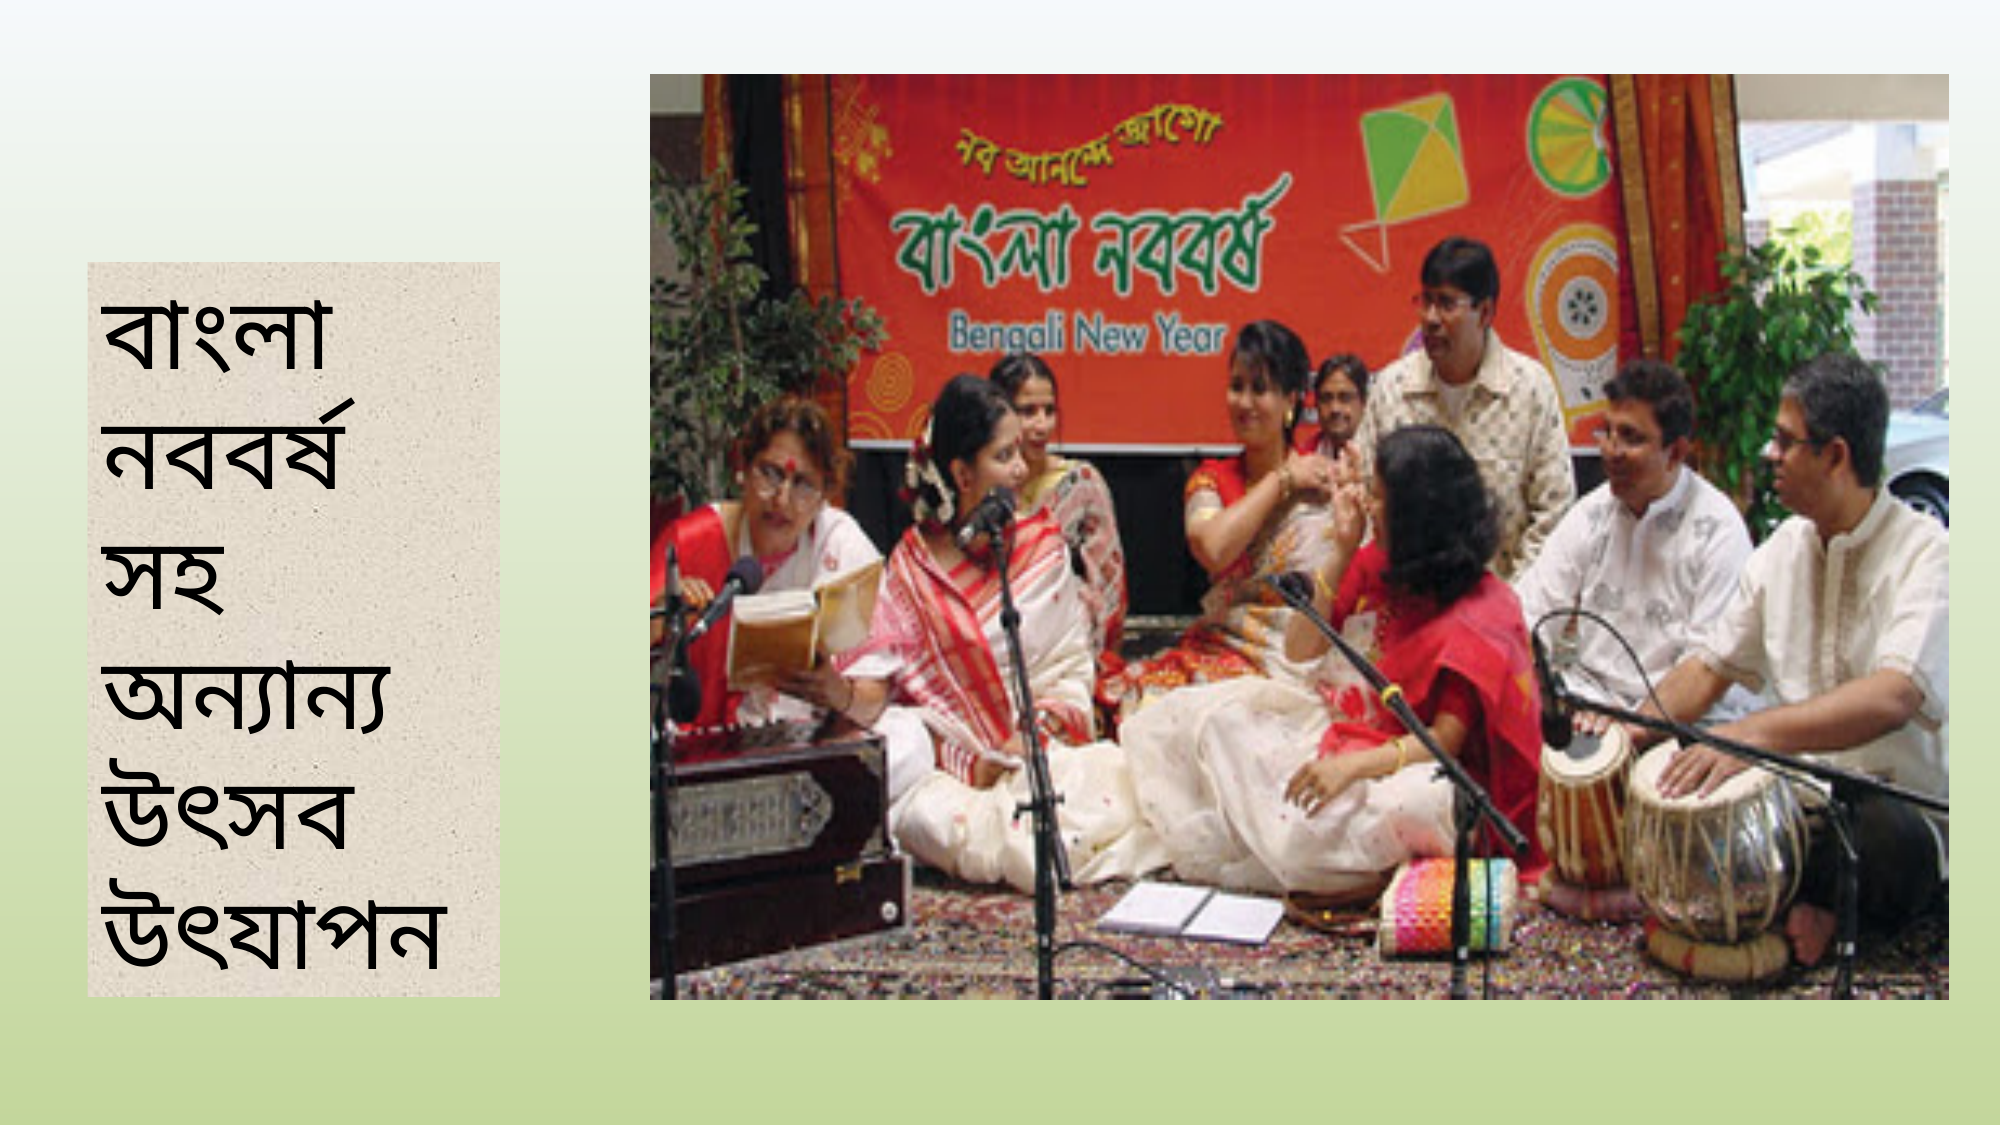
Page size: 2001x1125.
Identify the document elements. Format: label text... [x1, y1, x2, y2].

text_box বাংলা নববর্ষ সহ অন্যান্য উৎসব উৎযাপন [87, 262, 500, 997]
picture [649, 74, 1949, 1001]
